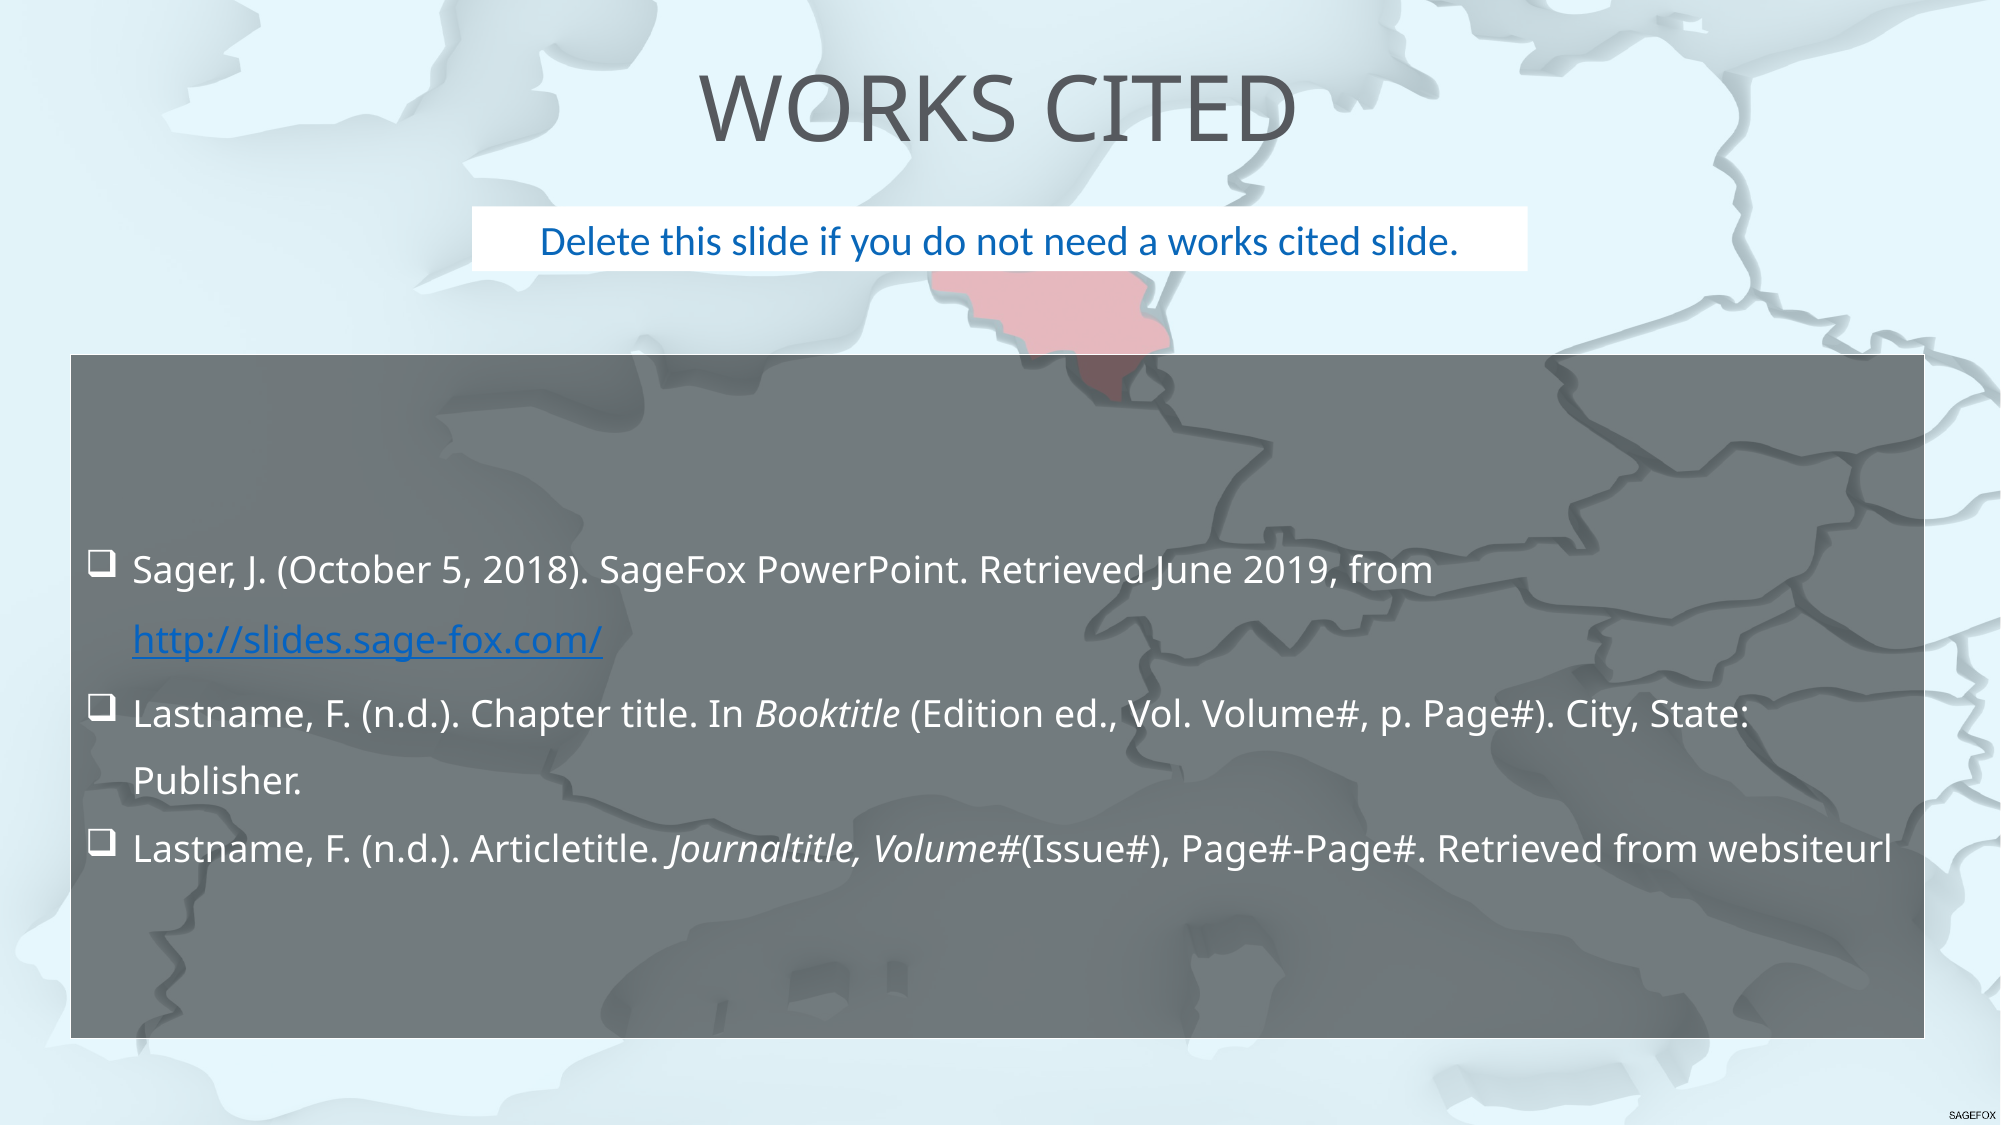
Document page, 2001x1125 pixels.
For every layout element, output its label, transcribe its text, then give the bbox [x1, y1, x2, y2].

picture [1925, 0, 2001, 1125]
text_box Delete this slide if you do not need a works cited slide. [472, 206, 1528, 272]
text_box LOREM IPSUM DOLOR [0, 0, 2000, 1125]
text_box WORKS CITED [548, 42, 1452, 167]
text_box Sager, J. (October 5, 2018). SageFox PowerPoint. Retrieved June 2019, from http://slides.sage-fox.com/ Lastname, F. (n.d.). Chapter title. In Booktitle (Edition ed., Vol. Volume#, p. Page#). City, State: Publisher. Lastname, F. (n.d.). Articletitle. Journaltitle, Volume#(Issue#), Page#-Page#. Retrieved from websiteurl [70, 354, 1925, 1039]
